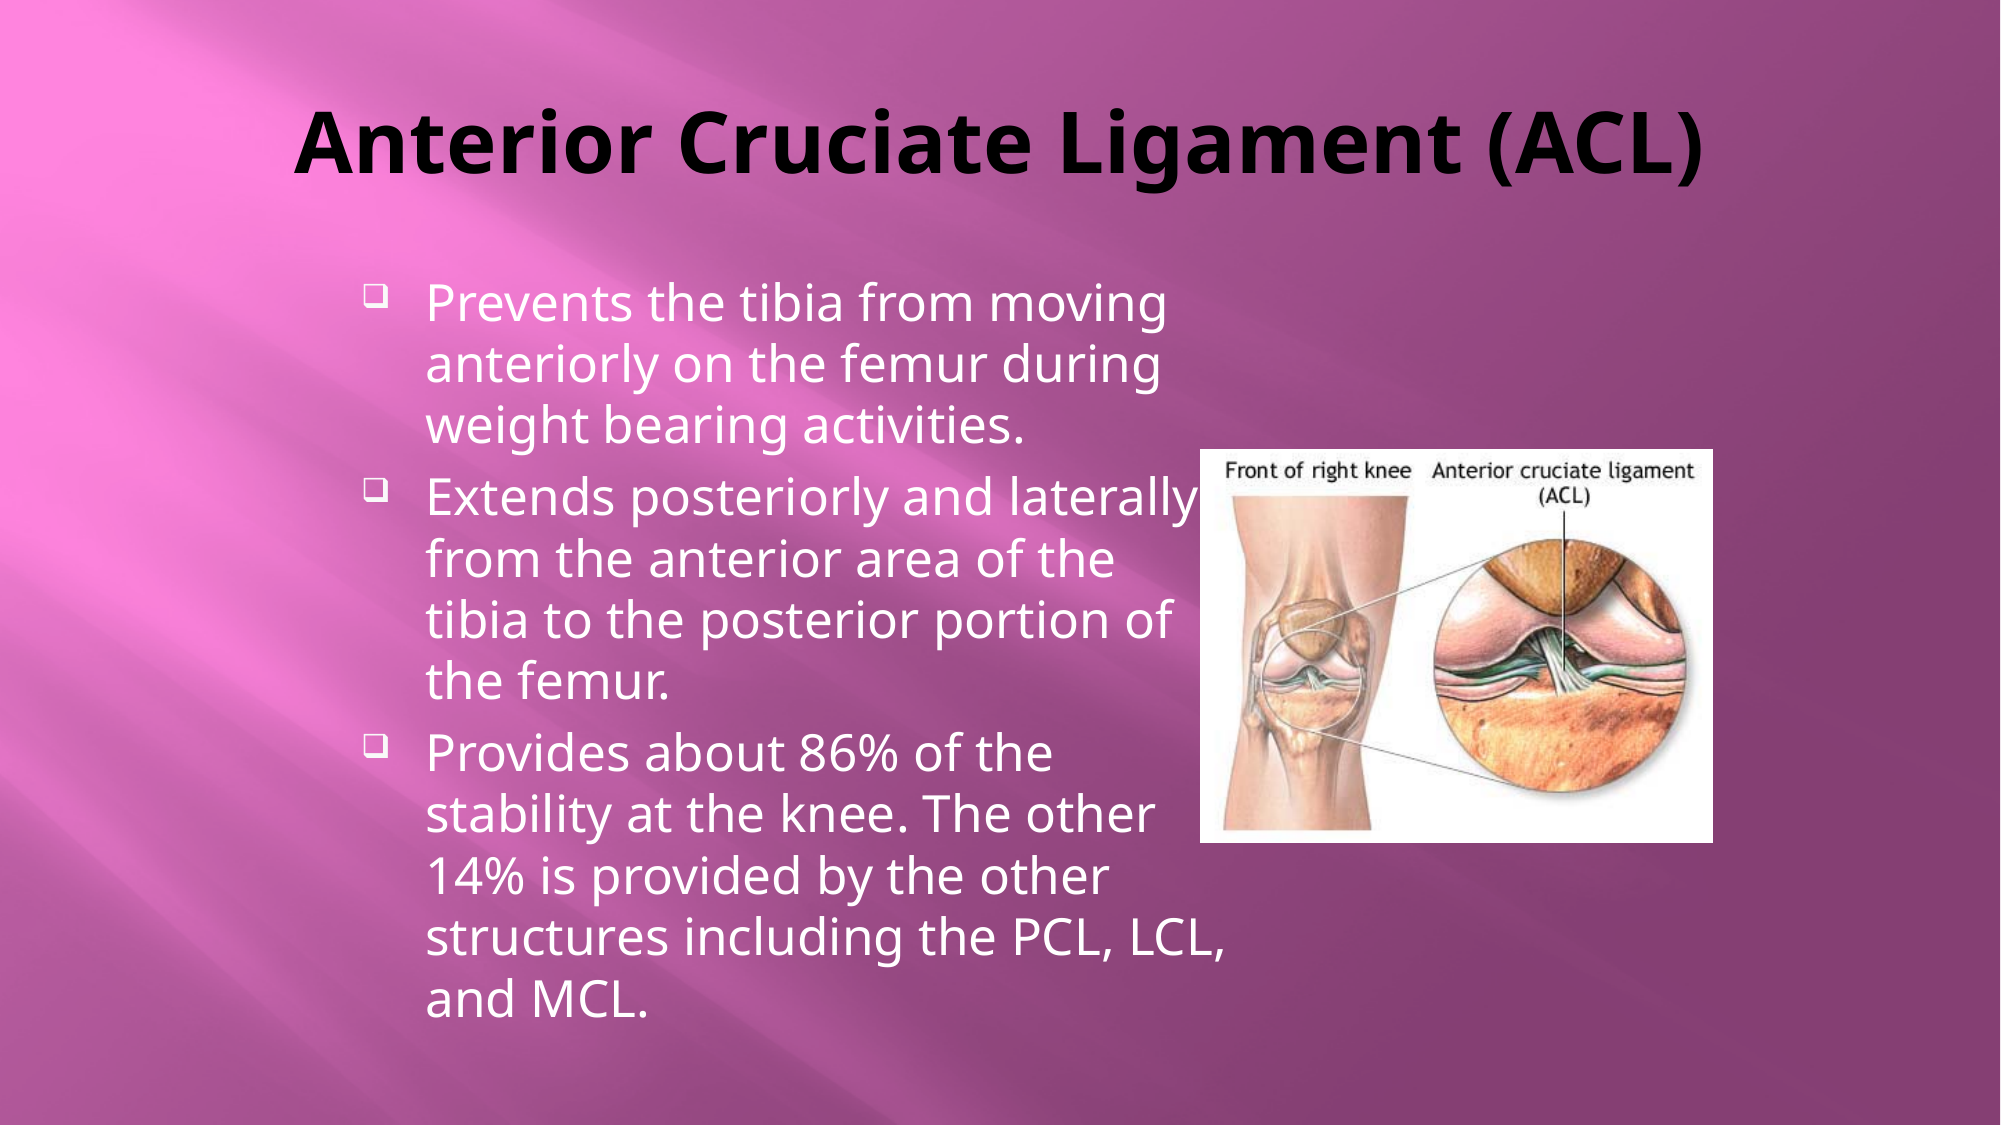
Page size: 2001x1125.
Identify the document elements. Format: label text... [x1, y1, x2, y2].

list Prevents the tibia from moving anteriorly on the femur during weight bearing activities. Extends posteriorly and laterally from the anterior area of the tibia to the posterior portion of the femur. Provides about 86% of the stability at the knee. The other 14% is provided by the other structures including the PCL, LCL, and MCL. [324, 262, 1250, 1035]
picture [1199, 449, 1713, 843]
title Anterior Cruciate Ligament (ACL) [99, 45, 1900, 233]
